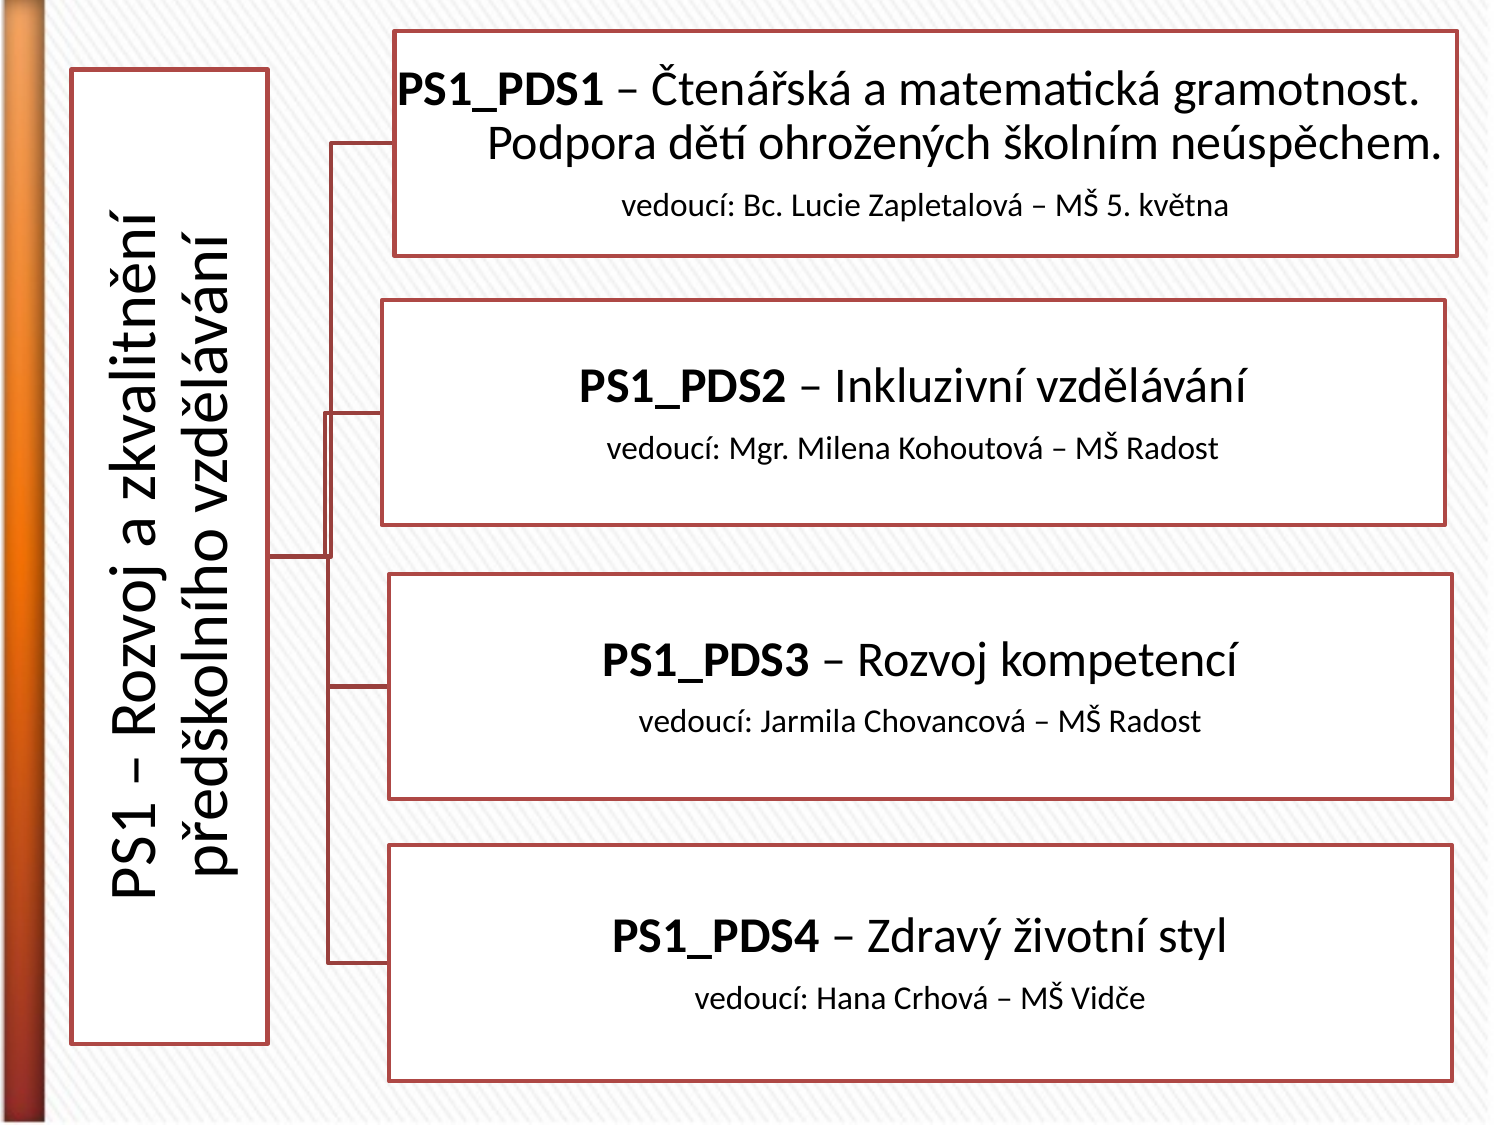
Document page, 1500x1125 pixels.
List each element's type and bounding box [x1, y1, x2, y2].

picture [0, 0, 1500, 1125]
list [64, 30, 1459, 1083]
